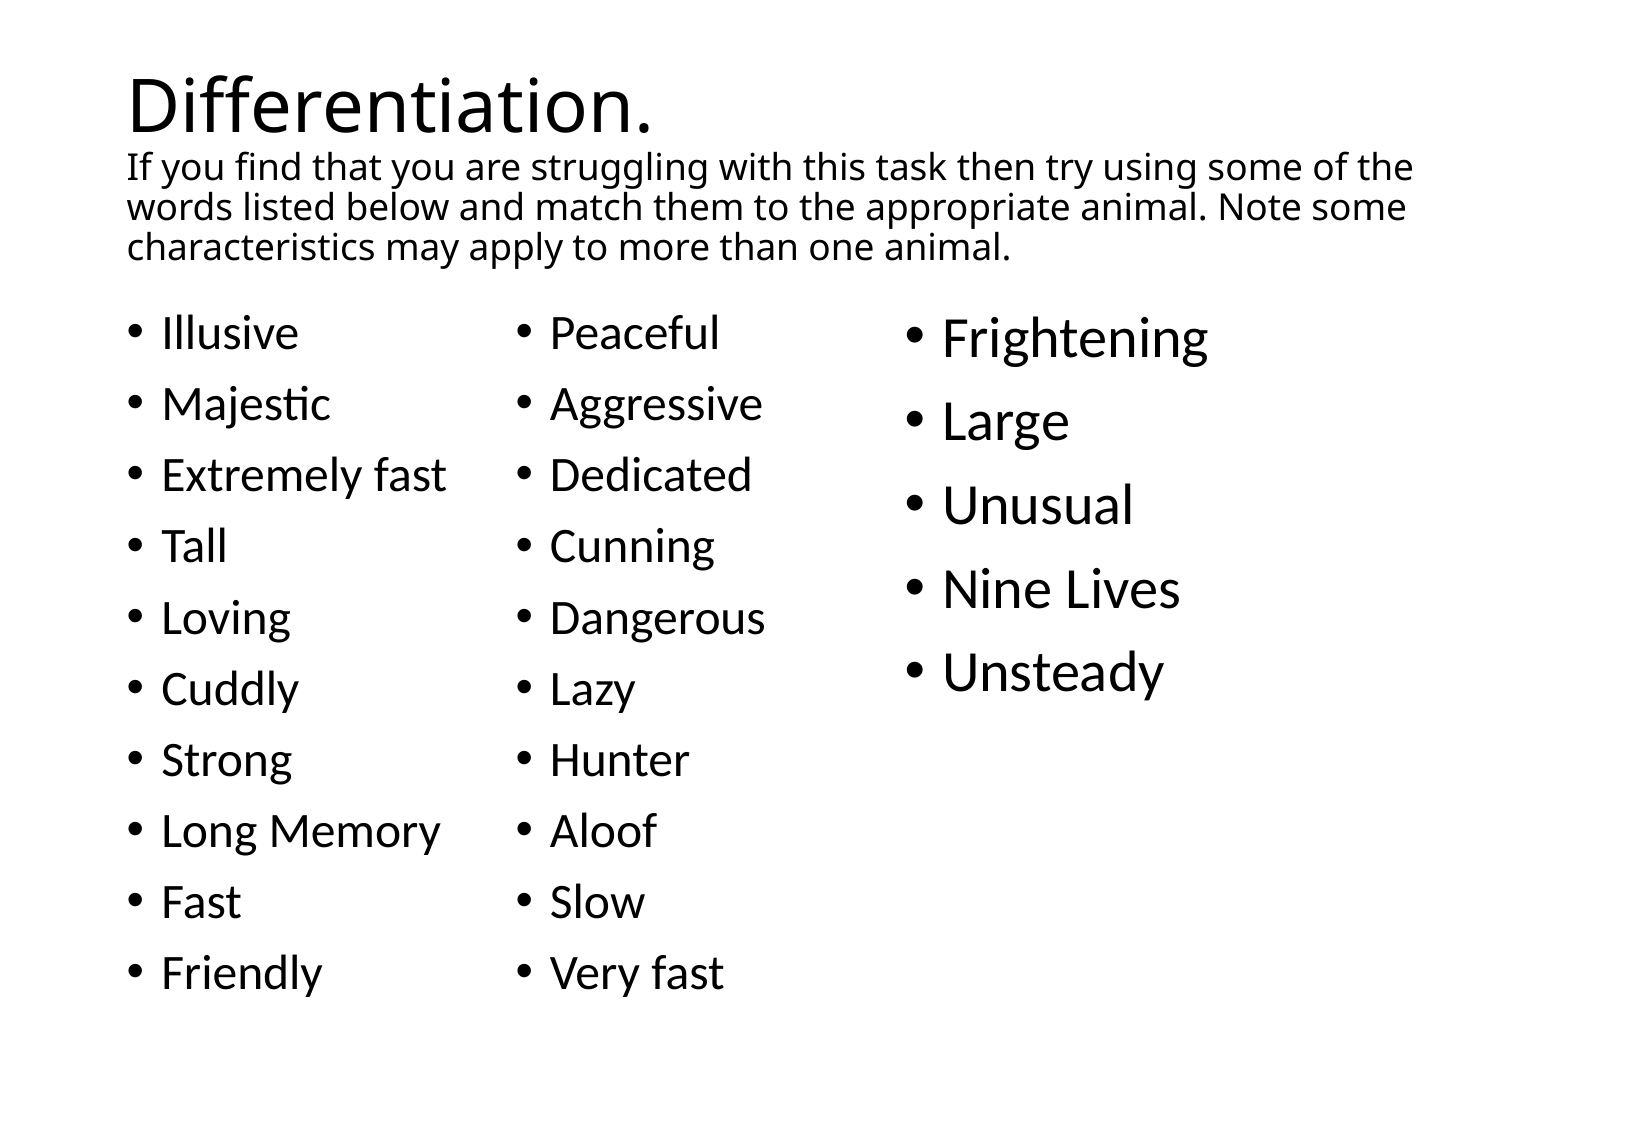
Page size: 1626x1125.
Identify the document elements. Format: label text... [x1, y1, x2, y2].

list Illusive Majestic Extremely fast Tall Loving Cuddly Strong Long Memory Fast Friendly [111, 299, 500, 1014]
title Differentiation. If you find that you are struggling with this task then try using some of the words listed below and match them to the appropriate animal. Note some characteristics may apply to more than one animal. [111, 59, 1514, 278]
text_box Peaceful Aggressive Dedicated Cunning Dangerous Lazy Hunter Aloof Slow Very fast [500, 299, 889, 1014]
text_box Frightening Large Unusual Nine Lives Unsteady [889, 299, 1299, 1014]
